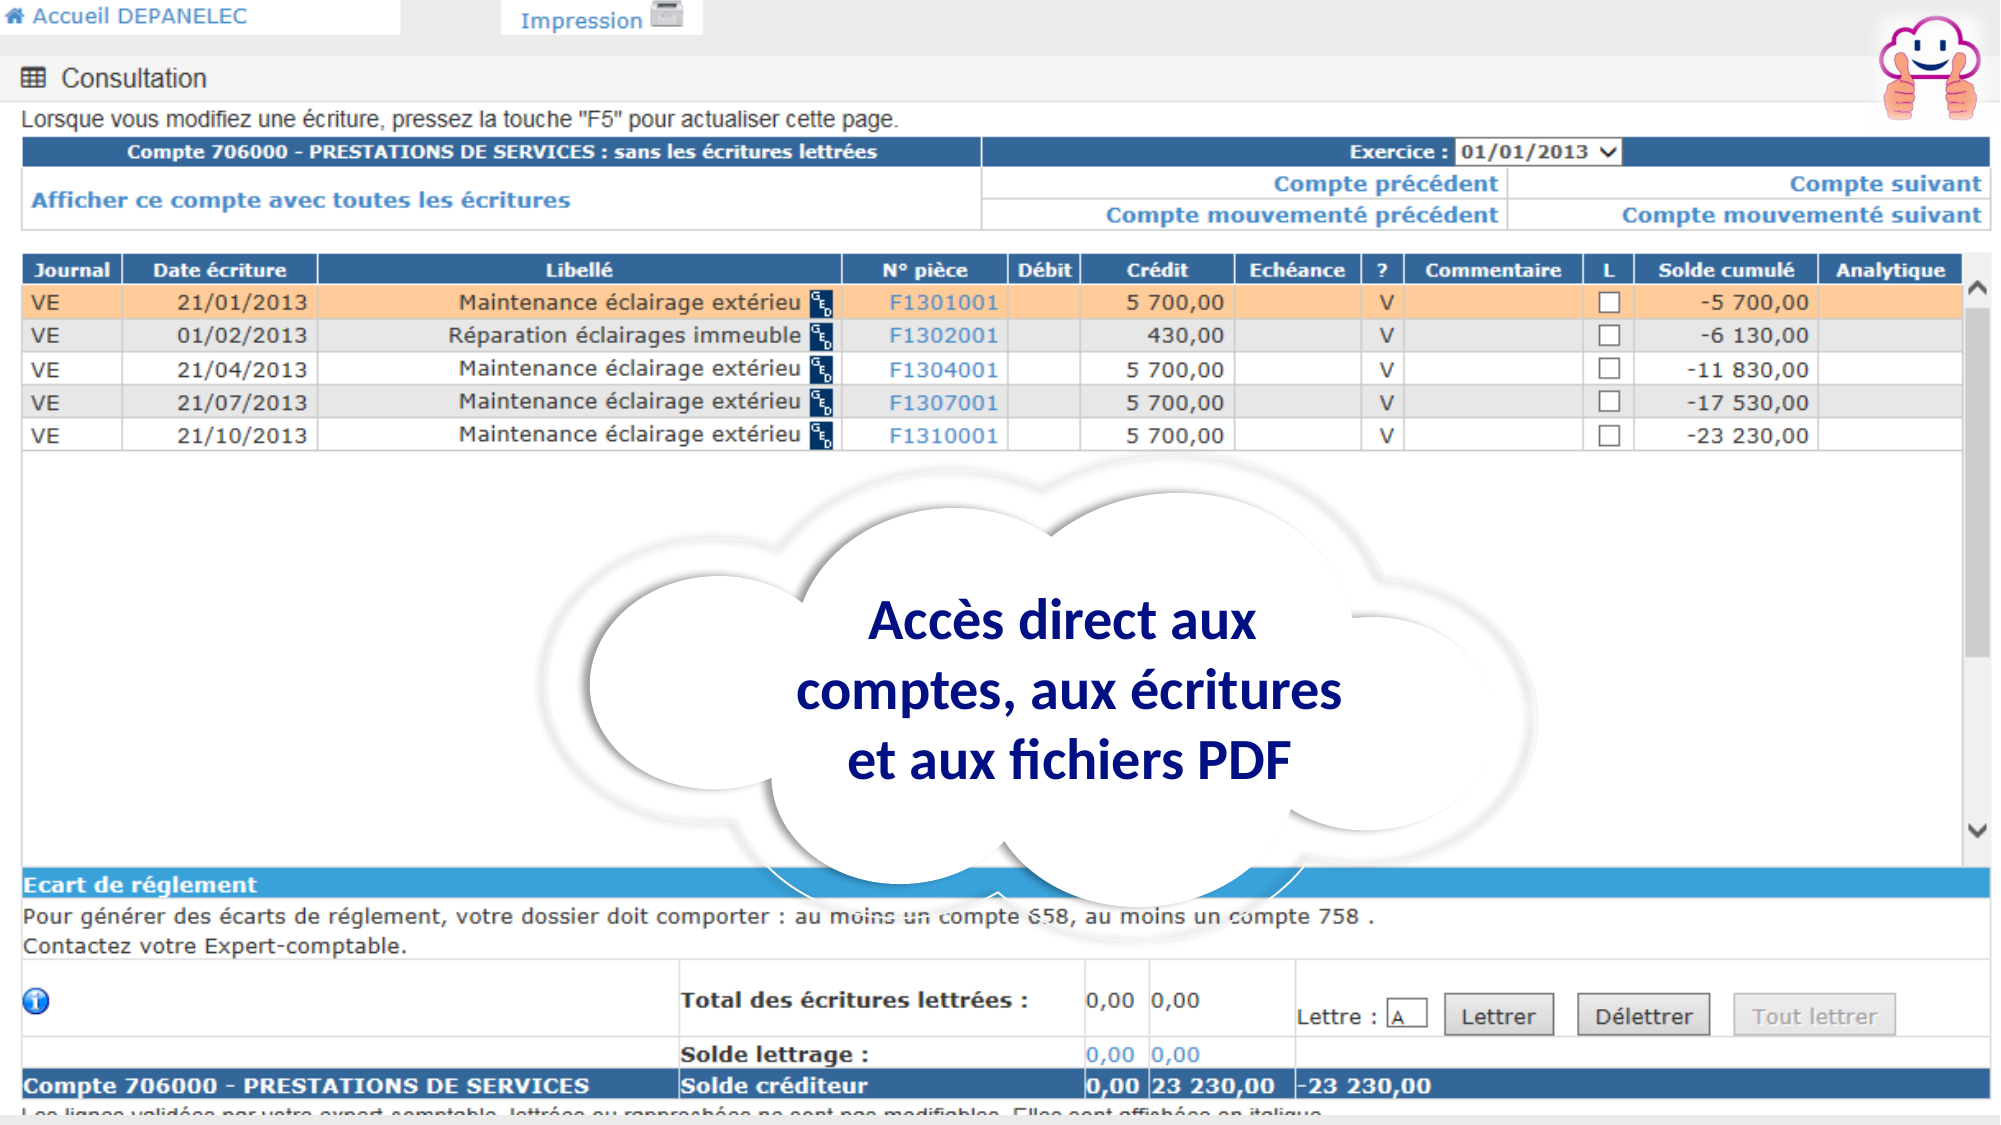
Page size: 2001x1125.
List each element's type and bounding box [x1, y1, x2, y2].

text_box [547, 462, 1538, 948]
picture [0, 0, 2000, 1115]
